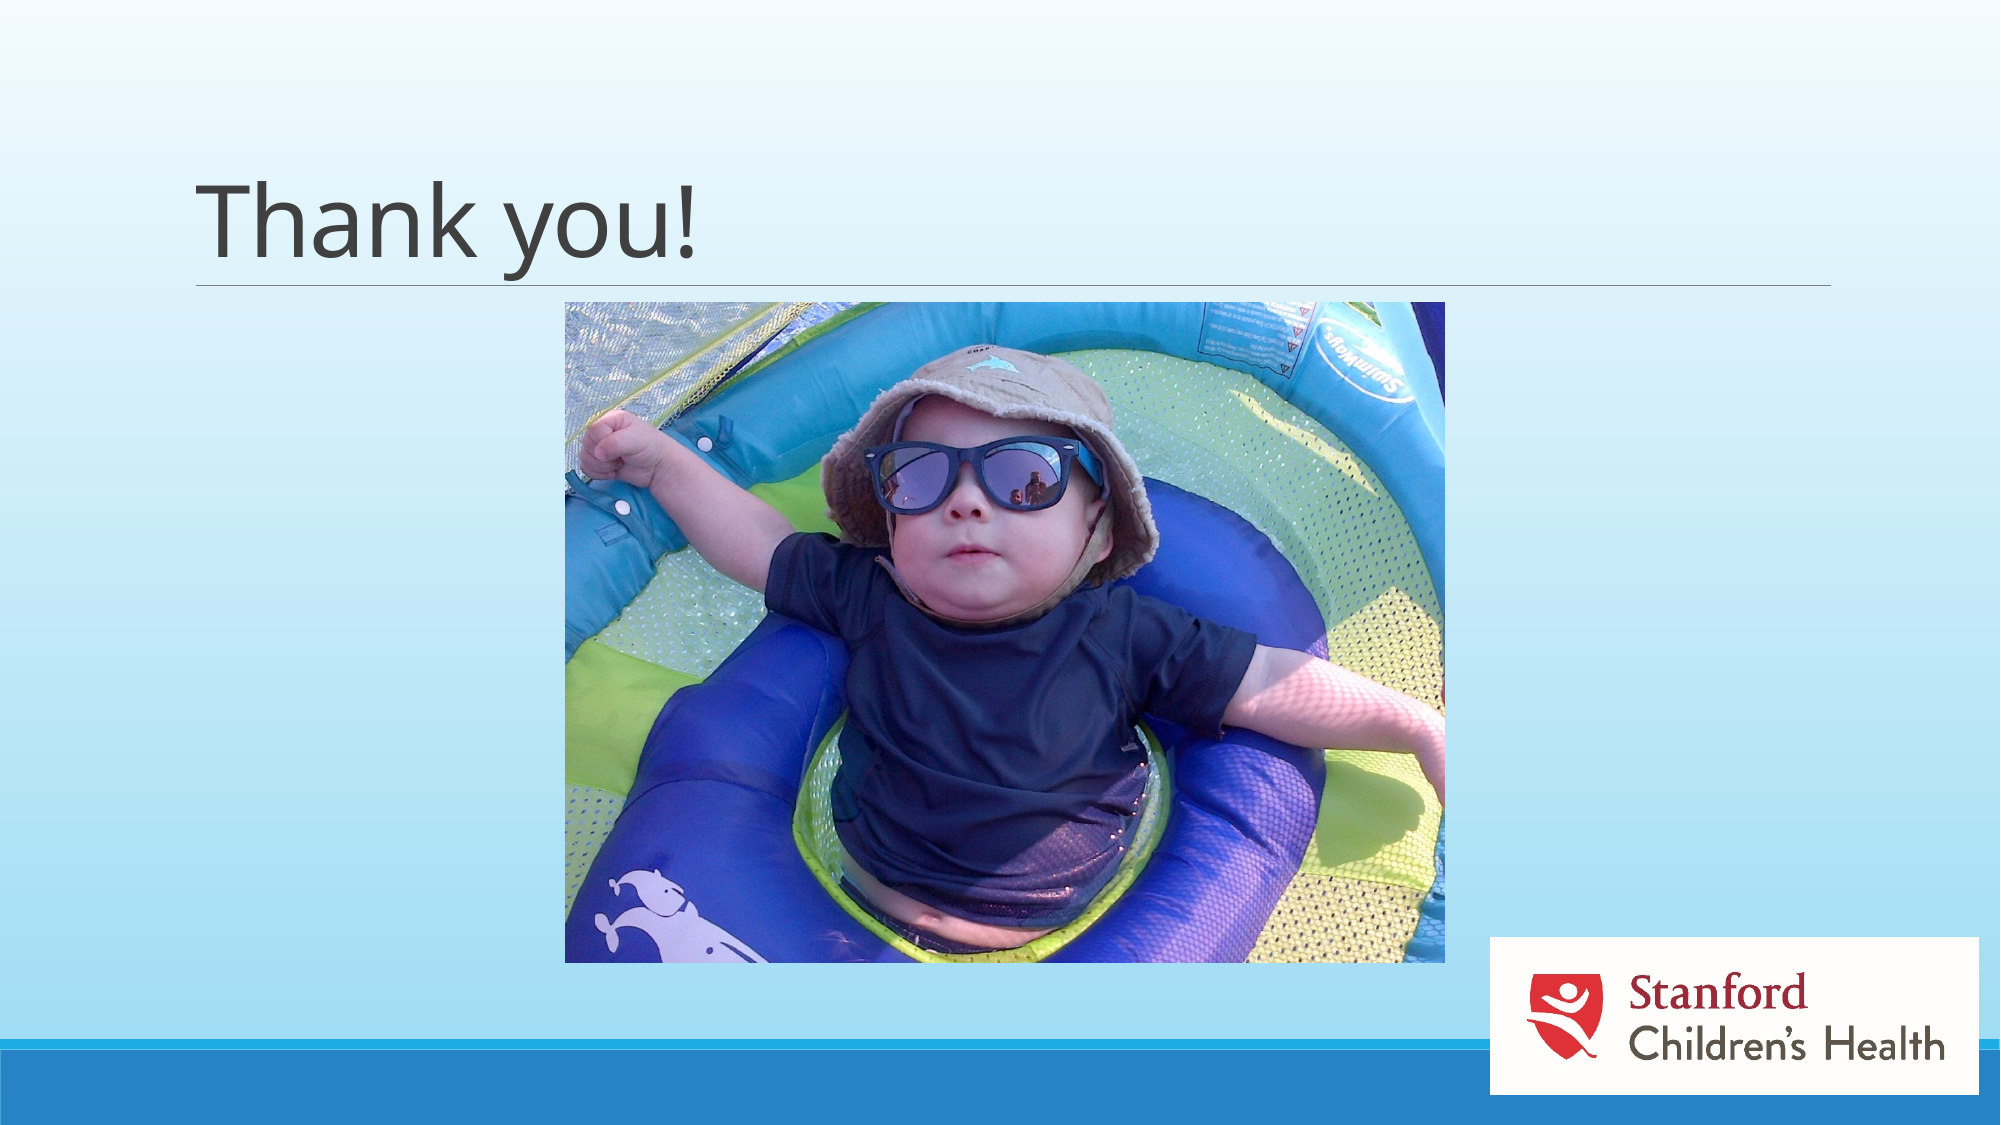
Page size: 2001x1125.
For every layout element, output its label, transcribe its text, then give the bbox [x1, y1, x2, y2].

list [564, 302, 1446, 964]
picture [1490, 936, 1979, 1096]
title Thank you! [180, 47, 1830, 285]
